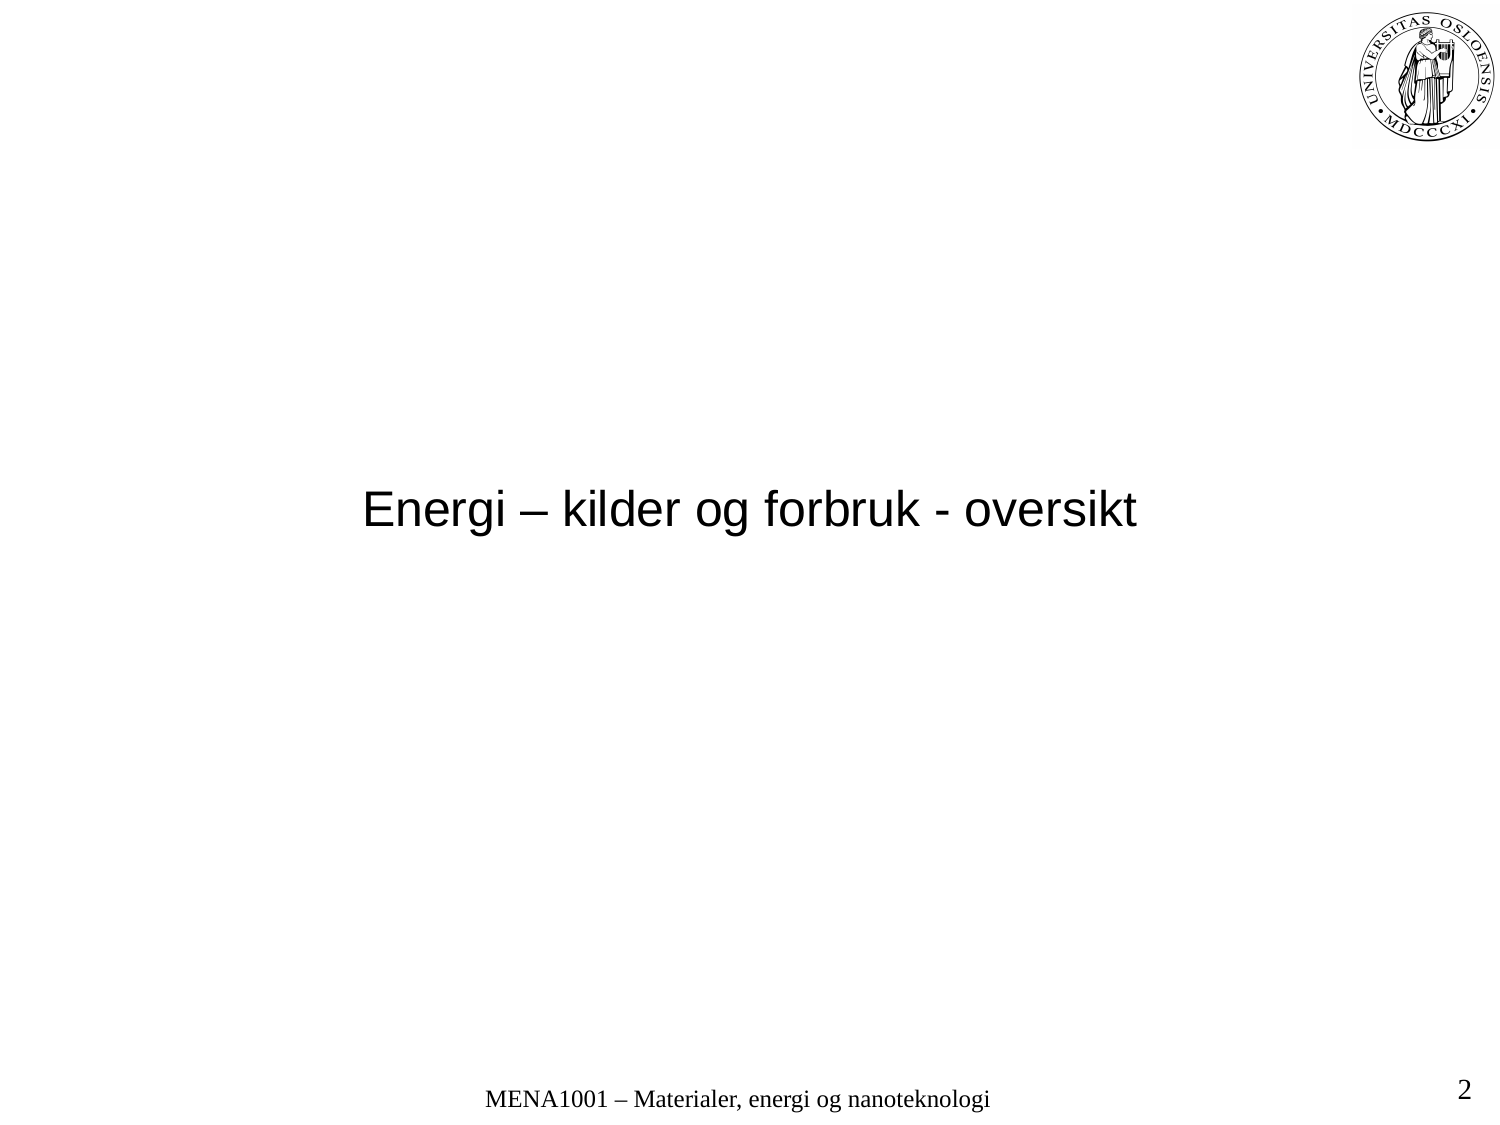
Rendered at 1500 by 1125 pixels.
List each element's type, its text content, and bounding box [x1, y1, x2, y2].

picture [1352, 4, 1500, 149]
slide_number 2 [1349, 1062, 1488, 1113]
title Energi – kilder og forbruk - oversikt [112, 12, 1388, 1000]
footer MENA1001 – Materialer, energi og nanoteknologi [466, 1074, 1011, 1125]
